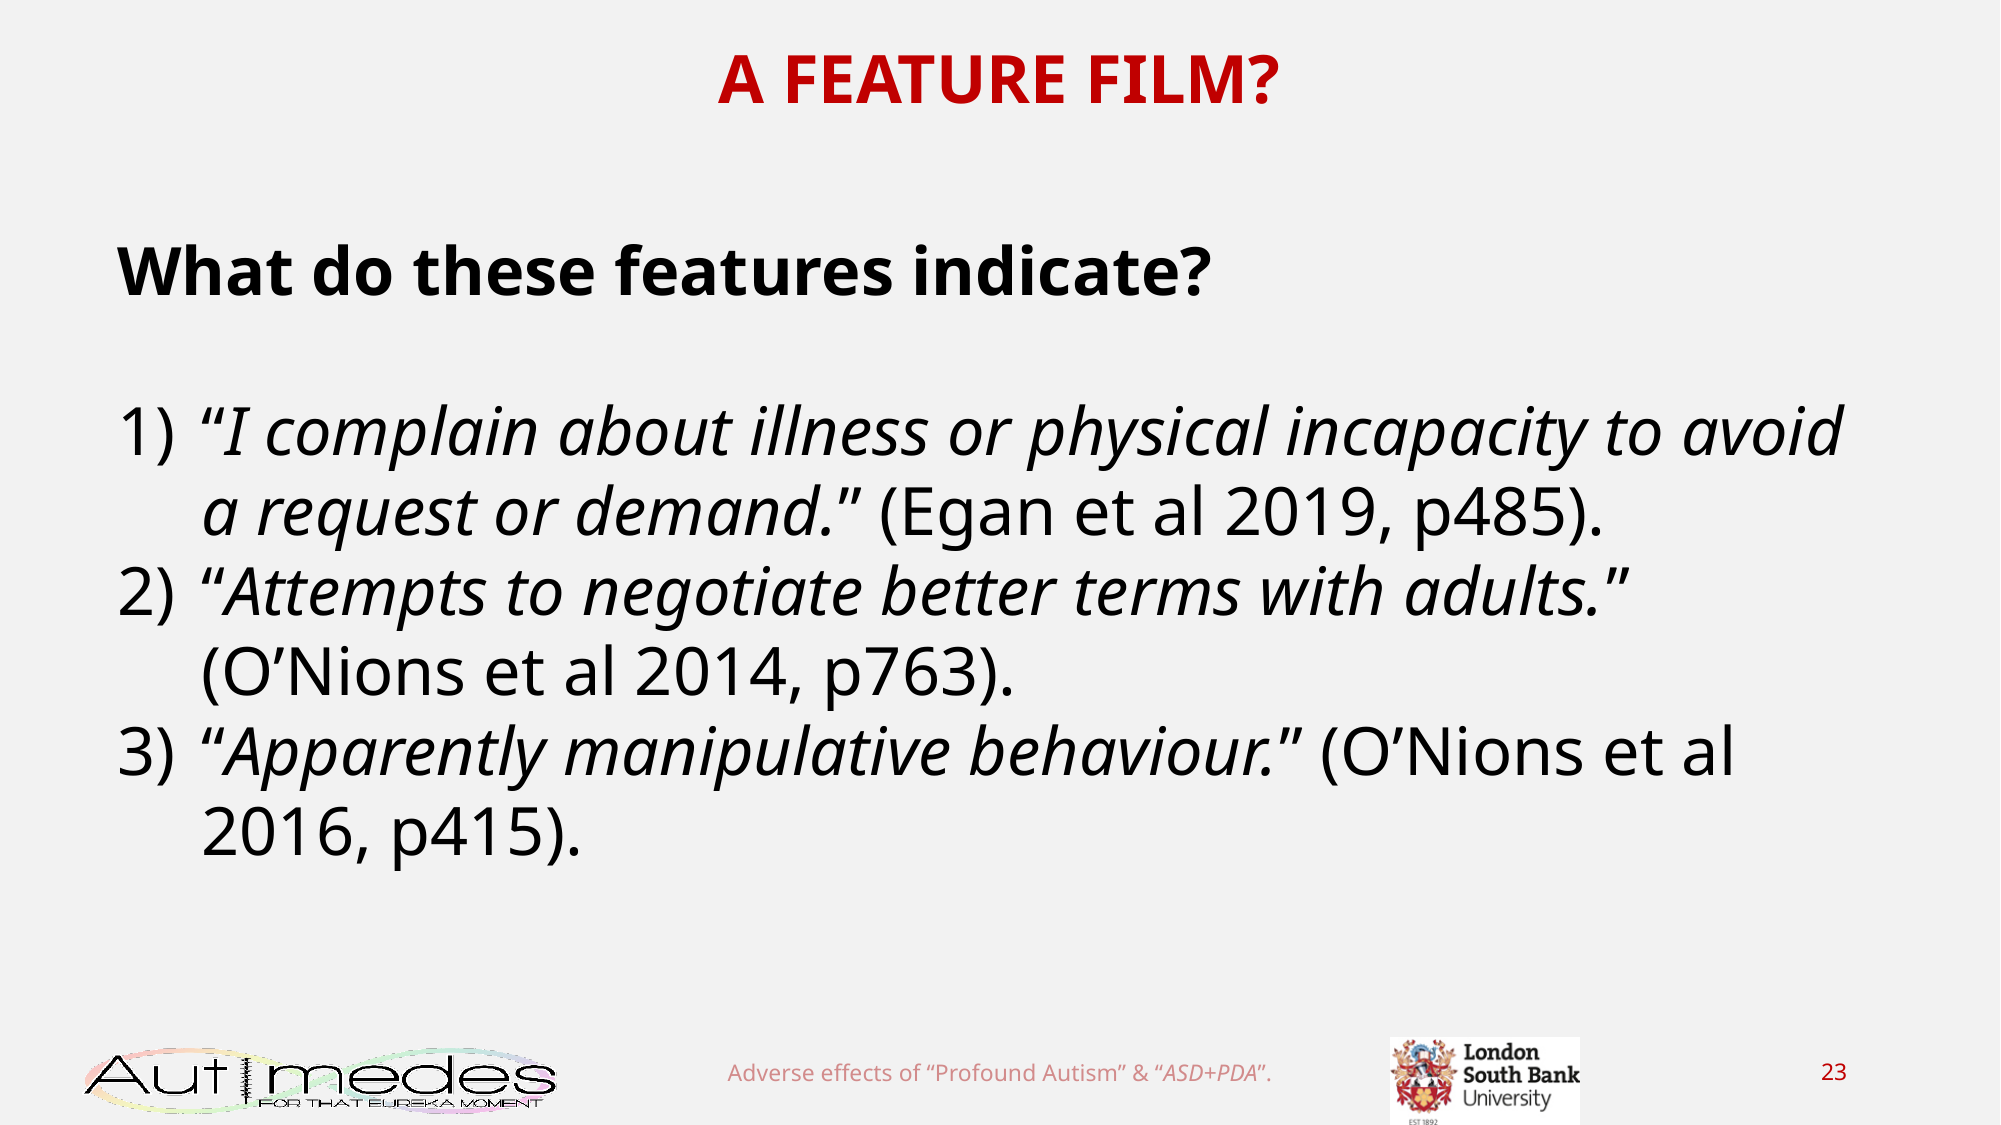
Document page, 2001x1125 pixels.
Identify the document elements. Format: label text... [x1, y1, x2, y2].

picture [71, 1042, 567, 1120]
text_box What do these features indicate? “I complain about illness or physical incapacity to avoid a request or demand.” (Egan et al 2019, p485). “Attempts to negotiate better terms with adults.” (O’Nions et al 2014, p763). “Apparently manipulative behaviour.” (O’Nions et al 2016, p415). [102, 221, 1898, 877]
text_box A FEATURE FILM? [102, 29, 1898, 125]
slide_number 23 [1412, 1042, 1863, 1103]
picture [1390, 1037, 1580, 1125]
footer Adverse effects of “Profound Autism” & “ASD+PDA”. [662, 1042, 1338, 1103]
